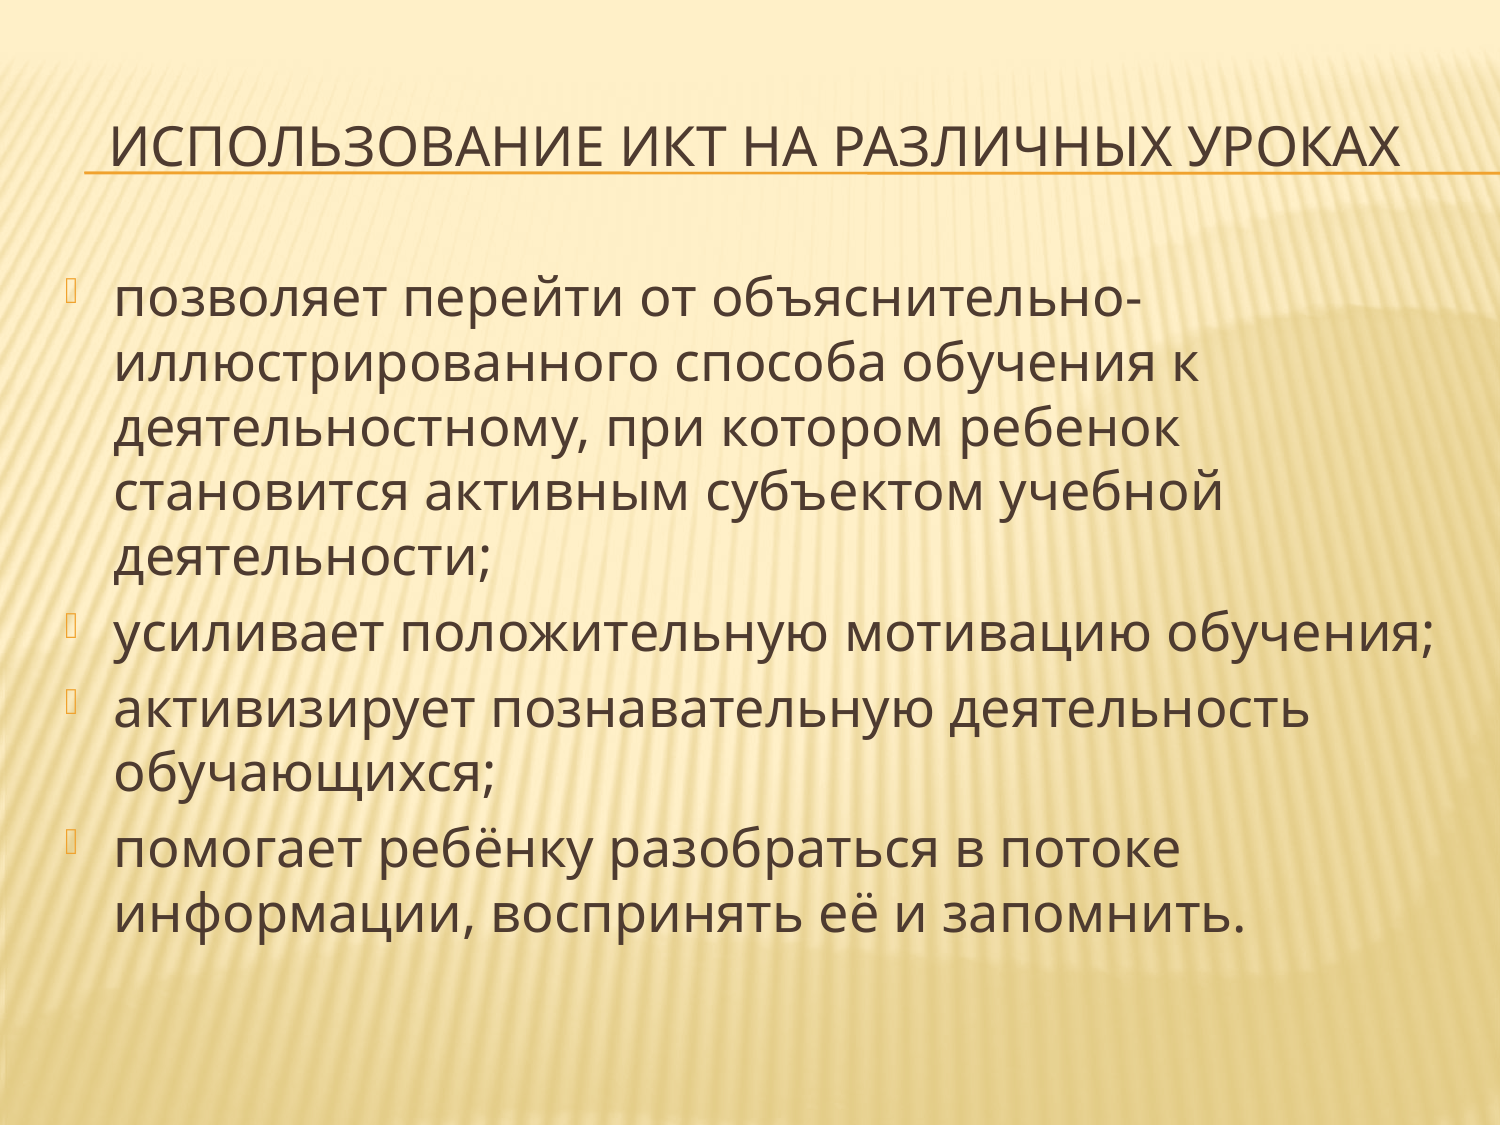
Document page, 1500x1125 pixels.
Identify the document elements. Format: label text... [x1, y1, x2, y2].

list позволяет перейти от объяснительно-иллюстрированного способа обучения к деятельностному, при котором ребенок становится активным субъектом учебной деятельности; усиливает положительную мотивацию обучения; активизирует познавательную деятельность обучающихся; помогает ребёнку разобраться в потоке информации, воспринять её и запомнить. [50, 254, 1475, 998]
title Использование ИКТ на различных уроках [50, 75, 1475, 213]
